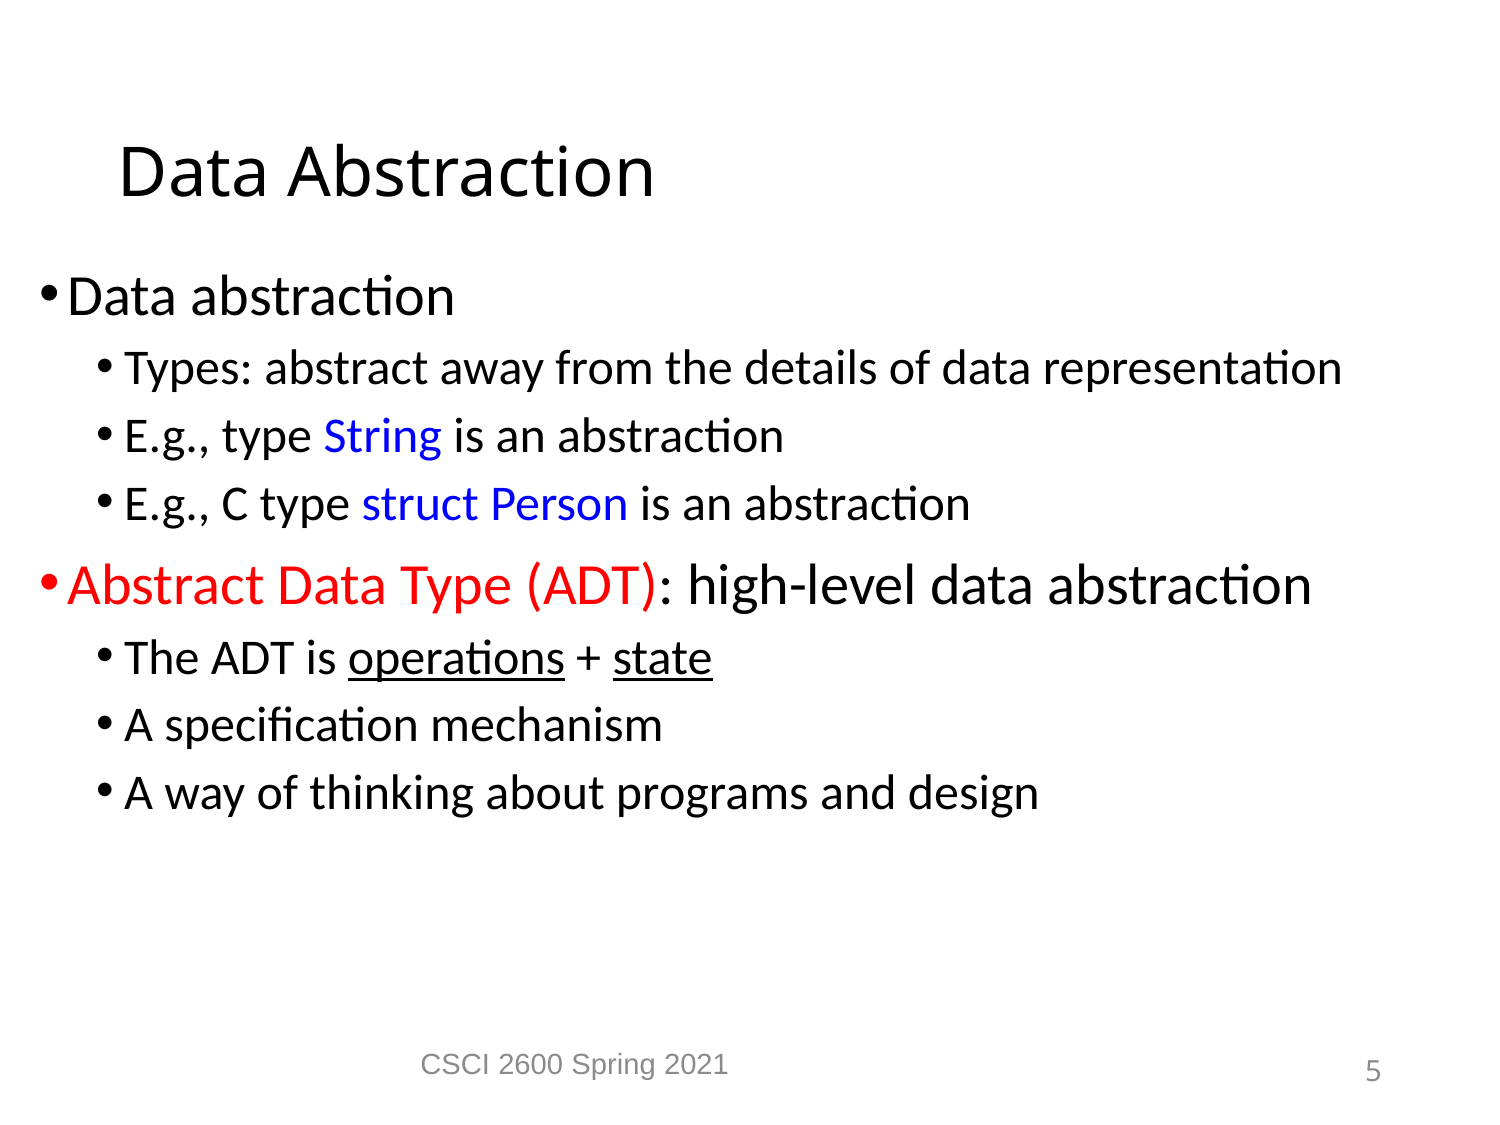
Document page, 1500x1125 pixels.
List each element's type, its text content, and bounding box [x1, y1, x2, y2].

text_box Data Abstraction [103, 59, 1397, 249]
text_box Data abstraction Types: abstract away from the details of data representation E.g., type String is an abstraction E.g., C type struct Person is an abstraction Abstract Data Type (ADT): high-level data abstraction The ADT is operations + state A specification mechanism A way of thinking about programs and design [24, 249, 1475, 1038]
text_box 5 [1059, 1042, 1397, 1103]
text_box CSCI 2600 Spring 2021 [37, 1025, 1113, 1100]
